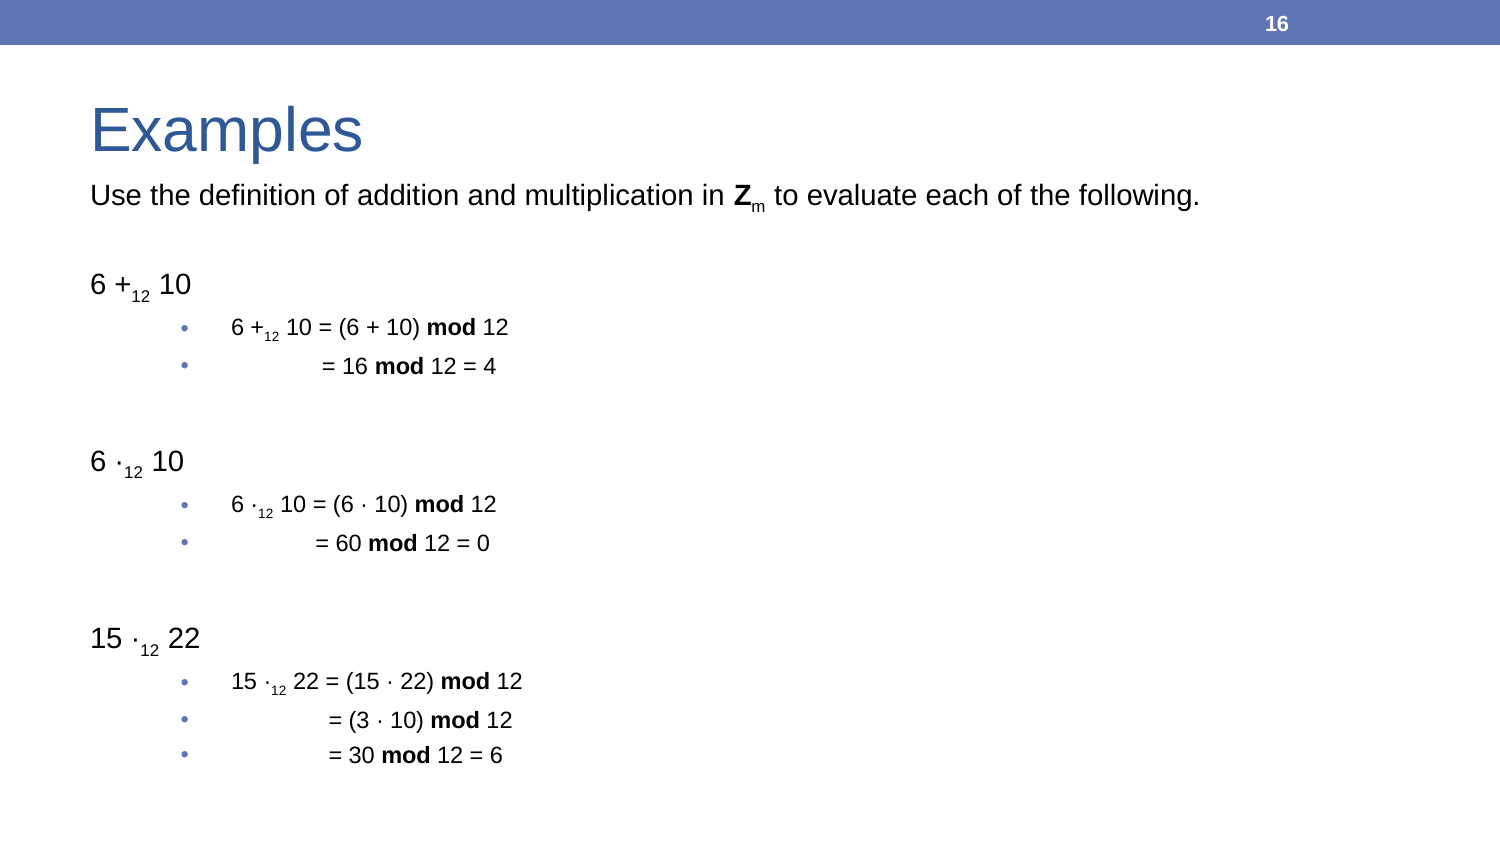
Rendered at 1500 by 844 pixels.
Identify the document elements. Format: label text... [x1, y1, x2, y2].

title Examples [75, 65, 1425, 168]
slide_number 16 [1250, 2, 1425, 43]
list Use the definition of addition and multiplication in Zm to evaluate each of the following. 6 +12 10 6 +12 10 = (6 + 10) mod 12 = 16 mod 12 = 4 6 ·12 10 6 ·12 10 = (6 · 10) mod 12 = 60 mod 12 = 0 15 ·12 22 15 ·12 22 = (15 · 22) mod 12 = (3 · 10) mod 12 = 30 mod 12 = 6 [75, 168, 1425, 779]
